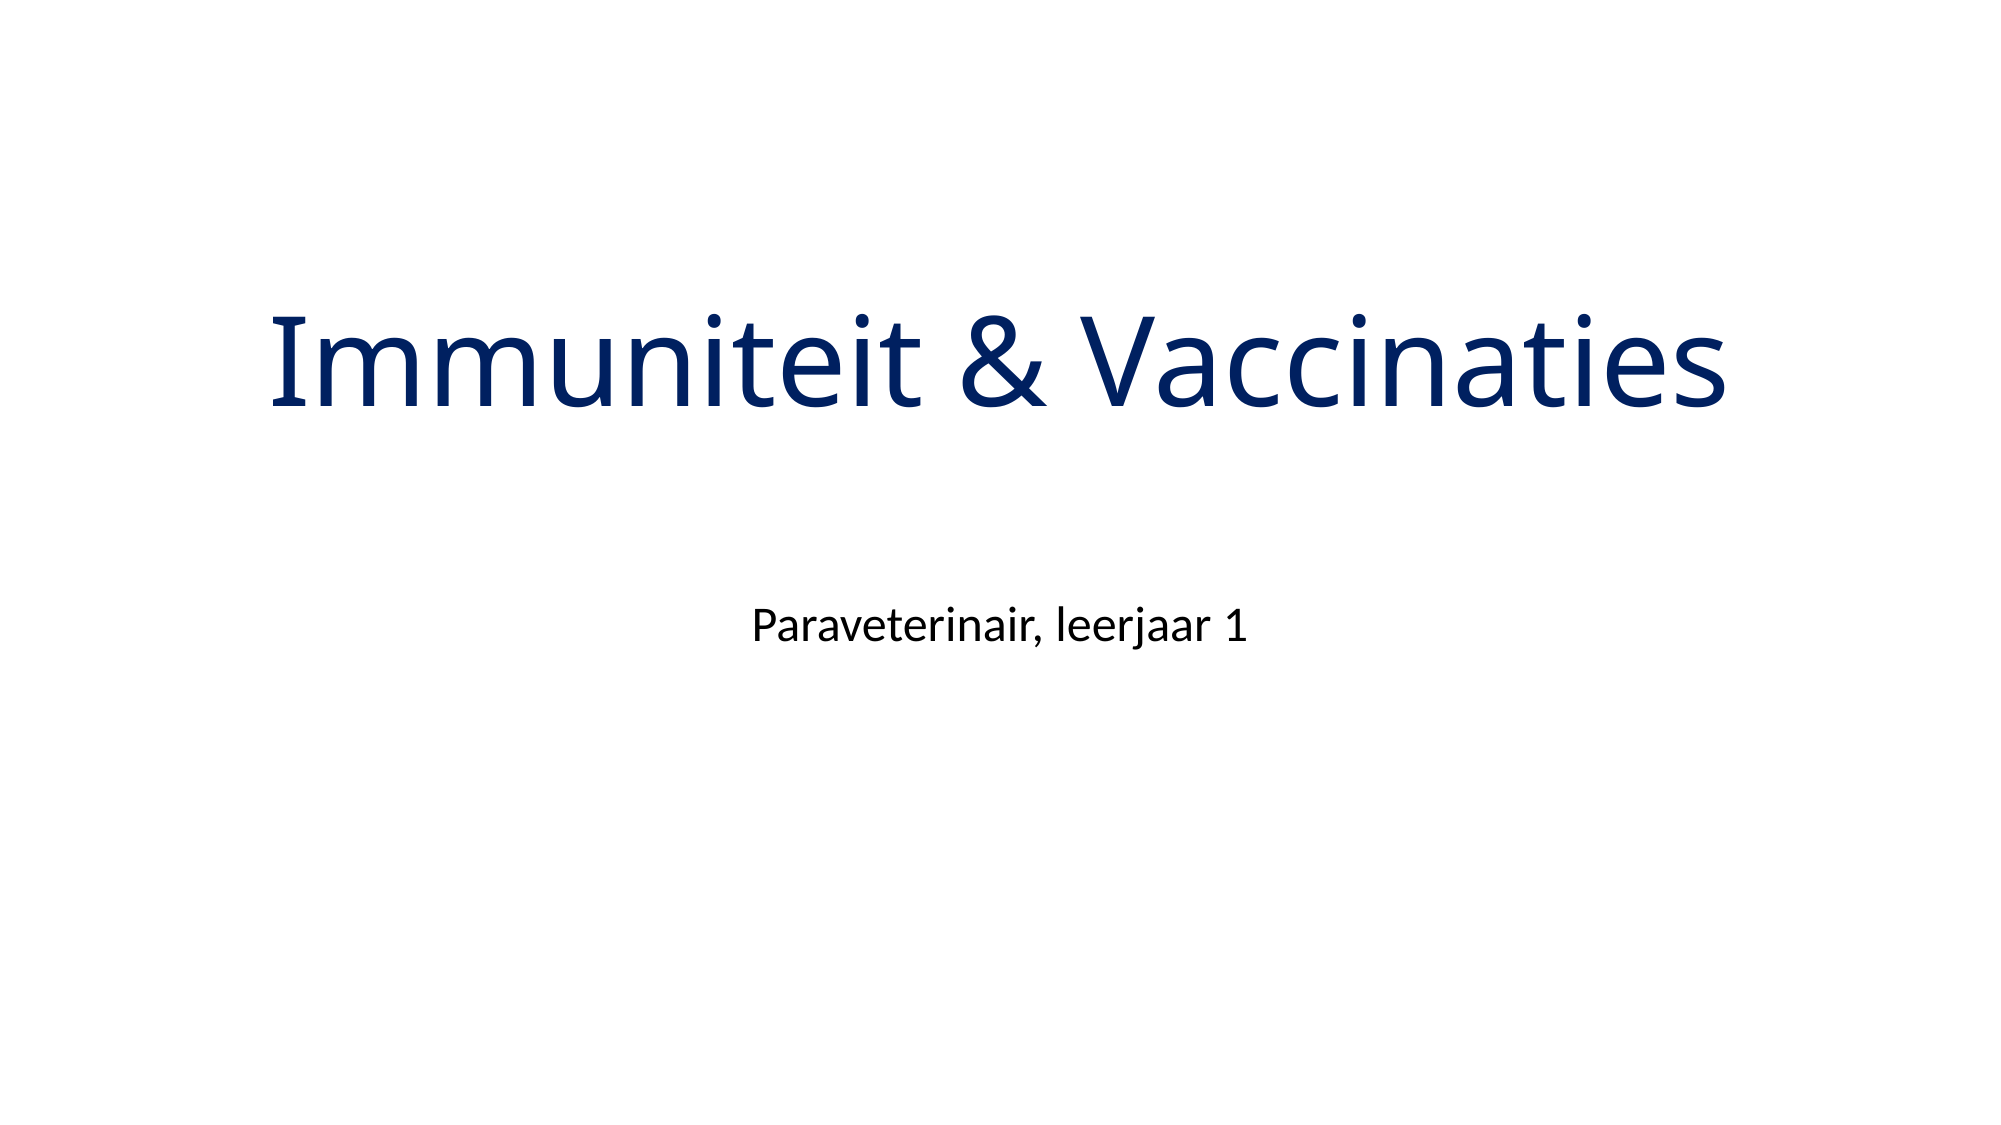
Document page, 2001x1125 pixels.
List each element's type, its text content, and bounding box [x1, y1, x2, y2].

subtitle Paraveterinair, leerjaar 1 [249, 590, 1750, 863]
title Immuniteit & Vaccinaties [249, 184, 1750, 576]
